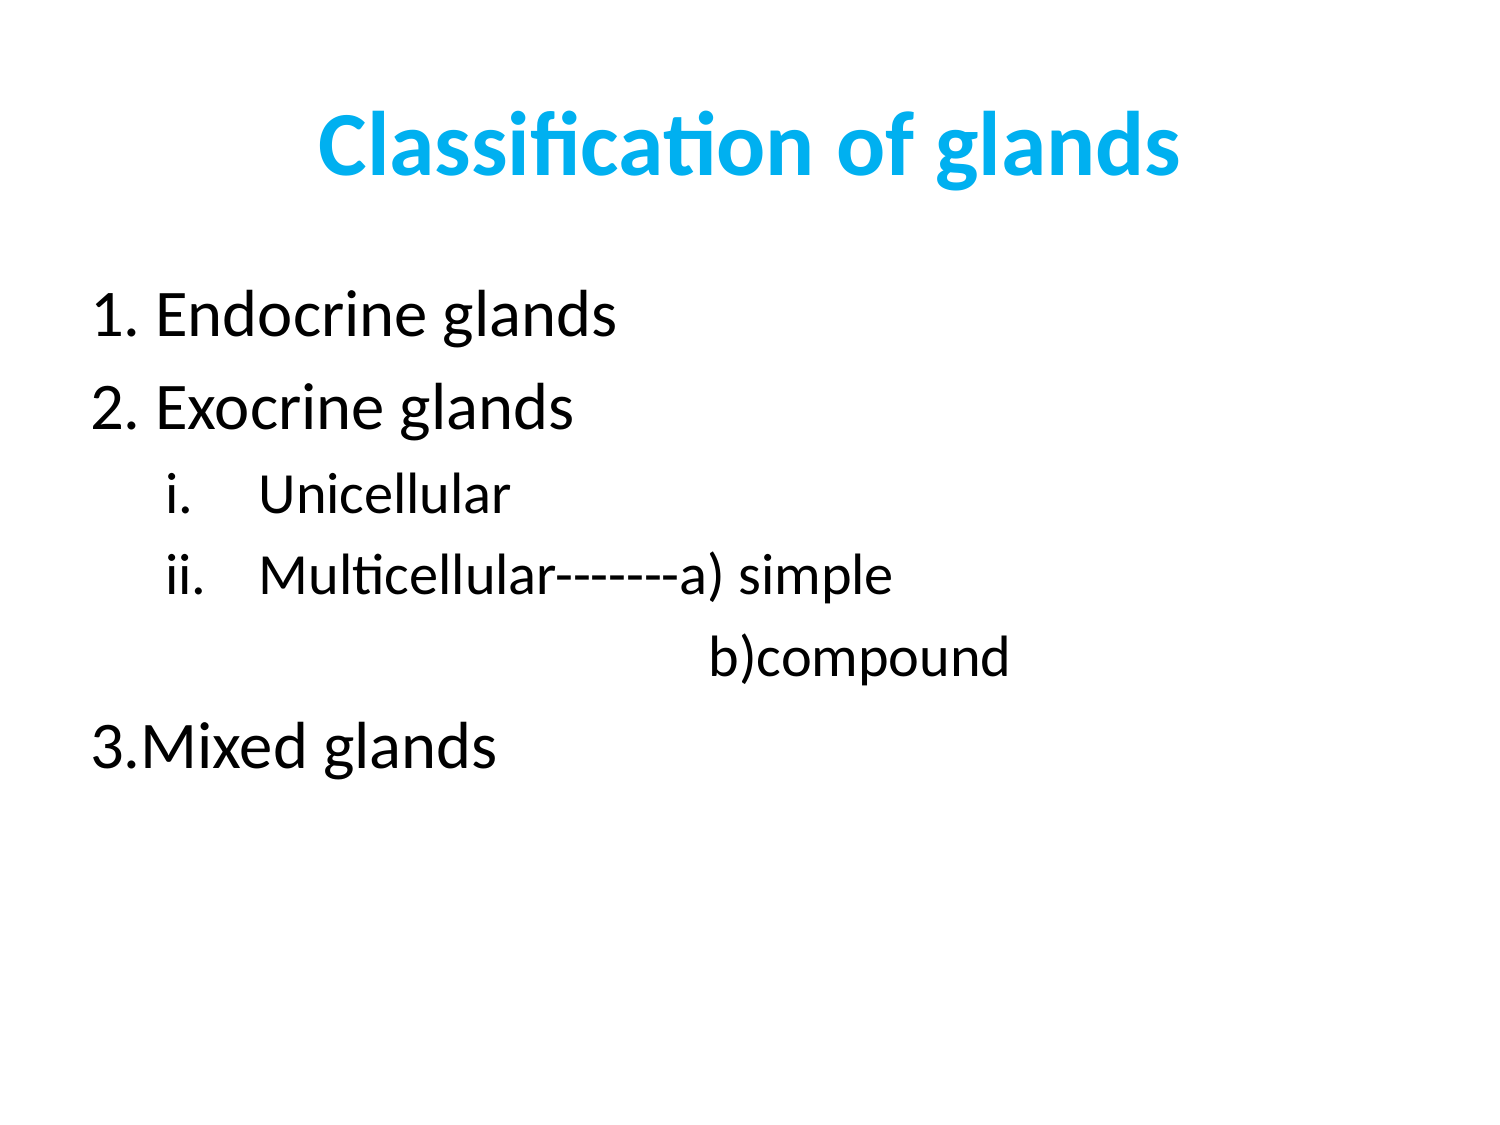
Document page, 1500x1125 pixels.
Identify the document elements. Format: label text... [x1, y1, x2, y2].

list 1. Endocrine glands 2. Exocrine glands Unicellular Multicellular-------a) simple b)compound 3.Mixed glands [75, 262, 1425, 1005]
title Classification of glands [75, 45, 1425, 233]
